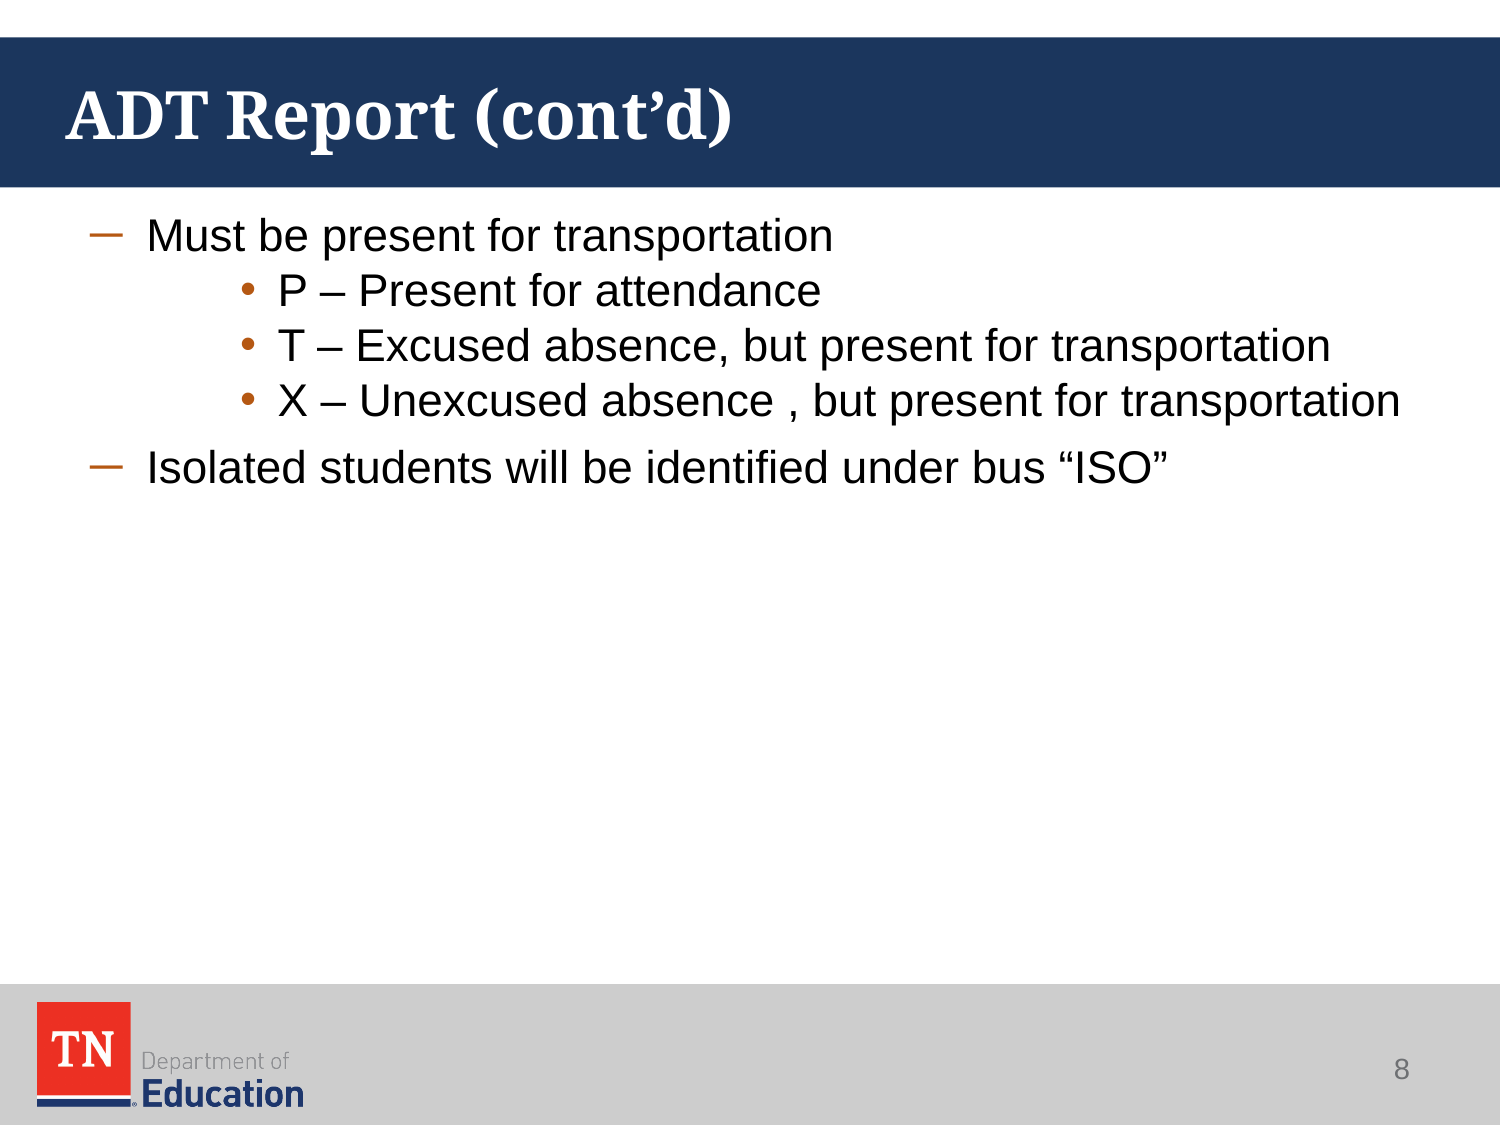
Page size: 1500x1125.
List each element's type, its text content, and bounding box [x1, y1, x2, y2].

title ADT Report (cont’d) [50, 37, 1413, 188]
list Must be present for transportation P – Present for attendance T – Excused absence, but present for transportation X – Unexcused absence , but present for transportation Isolated students will be identified under bus “ISO” [0, 187, 1500, 988]
picture [37, 1002, 303, 1107]
slide_number 8 [1350, 1042, 1425, 1103]
